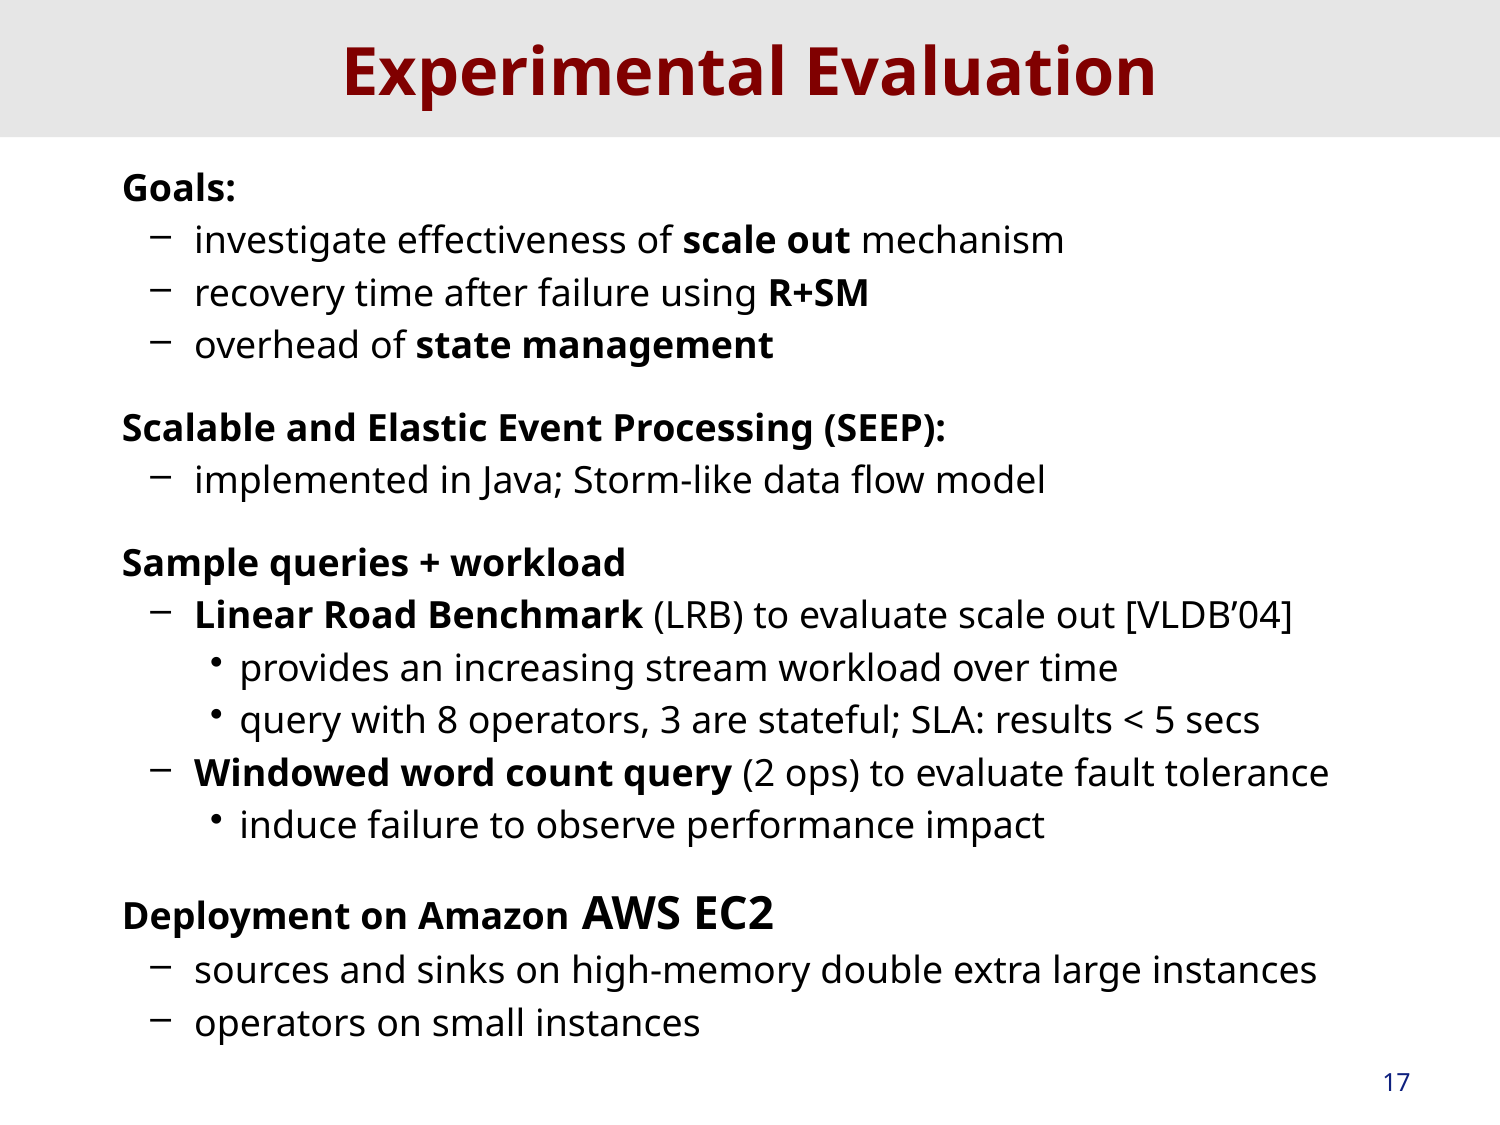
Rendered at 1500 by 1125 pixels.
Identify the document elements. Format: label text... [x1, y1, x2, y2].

list Goals: investigate effectiveness of scale out mechanism recovery time after failure using R+SM overhead of state management Scalable and Elastic Event Processing (SEEP): implemented in Java; Storm-like data flow model Sample queries + workload Linear Road Benchmark (LRB) to evaluate scale out [VLDB’04] provides an increasing stream workload over time query with 8 operators, 3 are stateful; SLA: results < 5 secs Windowed word count query (2 ops) to evaluate fault tolerance induce failure to observe performance impact Deployment on Amazon AWS EC2 sources and sinks on high-memory double extra large instances operators on small instances [76, 172, 1424, 1036]
slide_number 17 [1113, 1058, 1427, 1101]
title Experimental Evaluation [0, 0, 1500, 138]
